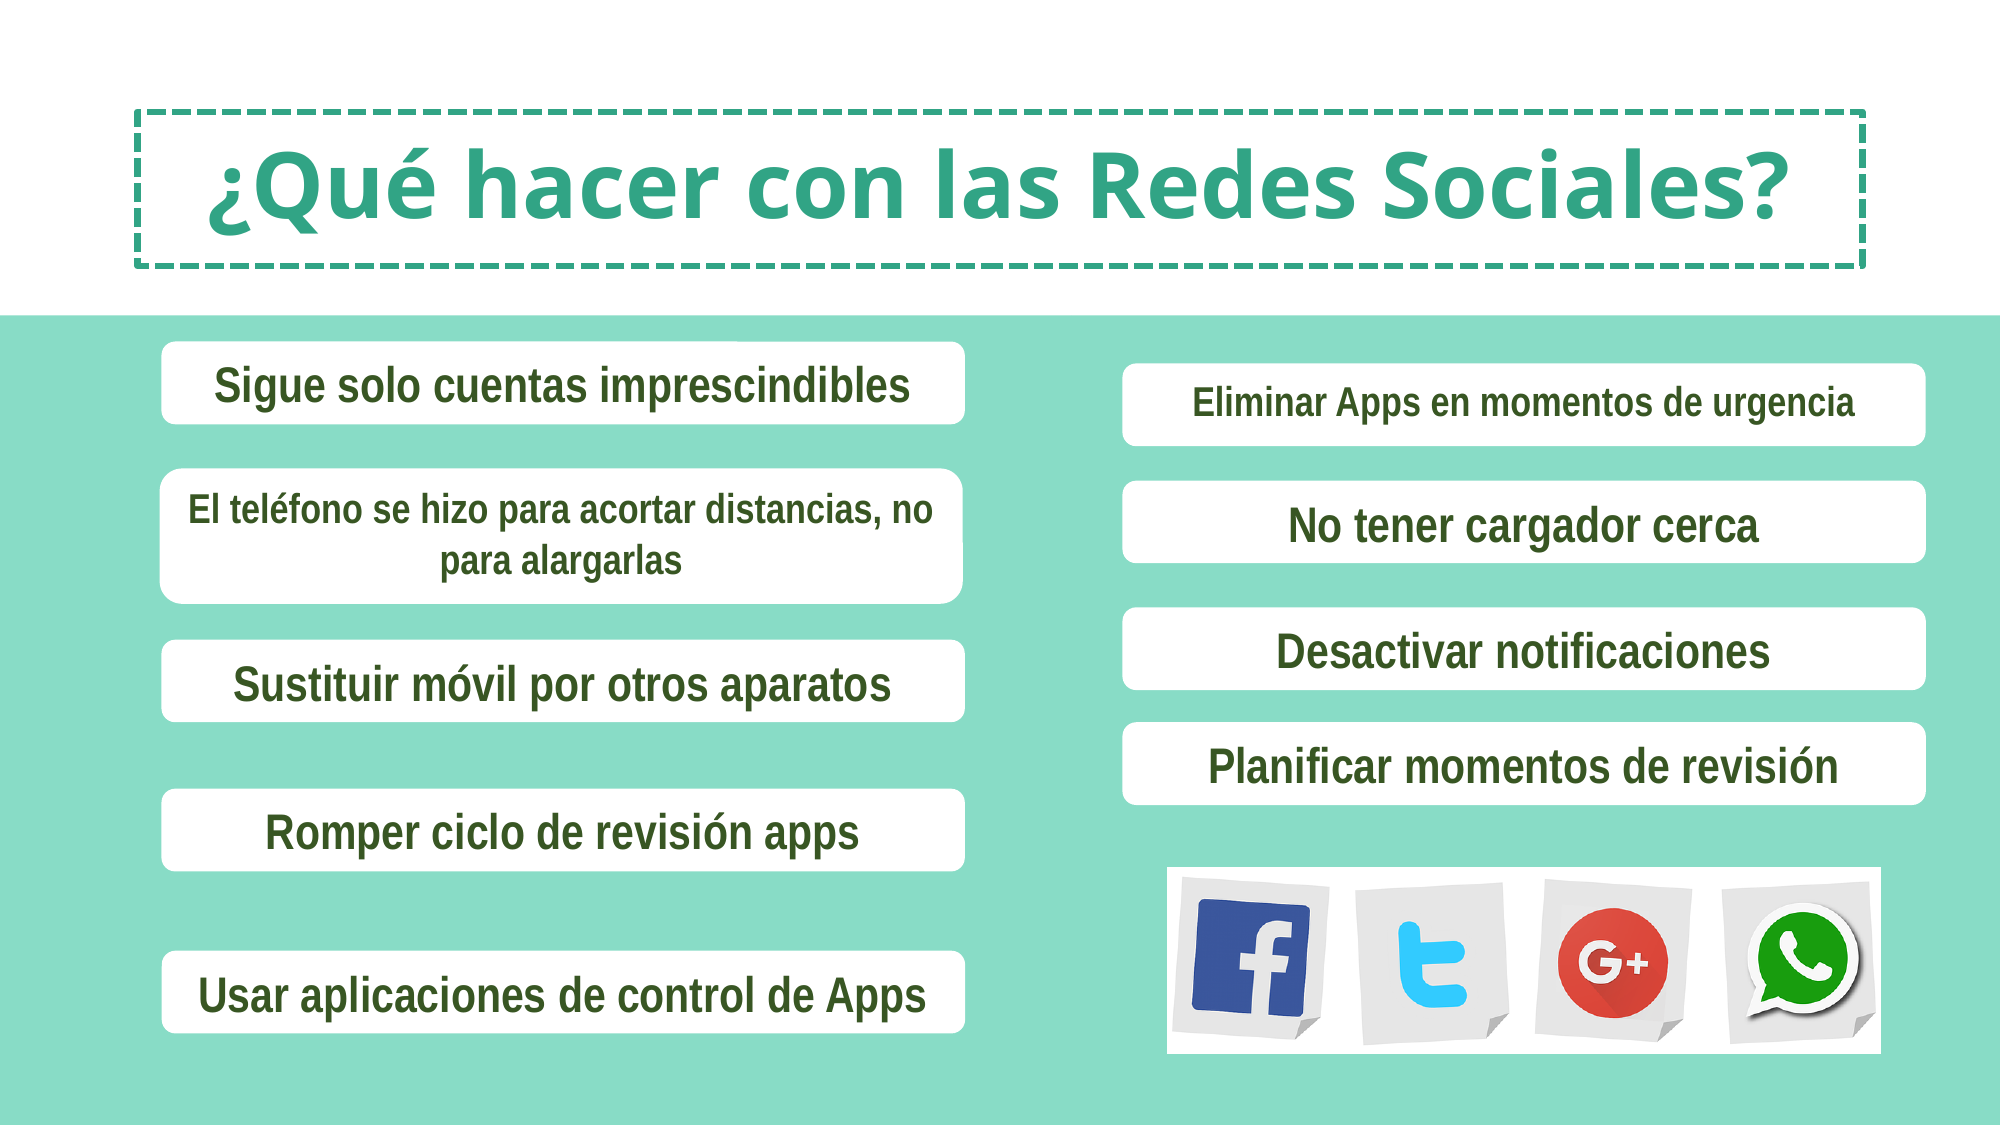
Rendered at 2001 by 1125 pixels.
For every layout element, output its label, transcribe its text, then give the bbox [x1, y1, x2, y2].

text_box No tener cargador cerca [1122, 480, 1926, 564]
text_box Usar aplicaciones de control de Apps [161, 950, 966, 1034]
title ¿Qué hacer con las Redes Sociales? [137, 111, 1863, 267]
text_box [1071, 315, 2000, 1125]
text_box Eliminar Apps en momentos de urgencia [1122, 363, 1926, 447]
text_box Sigue solo cuentas imprescindibles [161, 341, 965, 425]
text_box El teléfono se hizo para acortar distancias, no para alargarlas [159, 468, 963, 604]
text_box Planificar momentos de revisión [1122, 722, 1926, 806]
text_box [0, 315, 1071, 1125]
picture [1167, 867, 1881, 1054]
text_box Romper ciclo de revisión apps [161, 788, 965, 872]
text_box Sustituir móvil por otros aparatos [161, 639, 965, 723]
text_box Desactivar notificaciones [1122, 607, 1926, 691]
